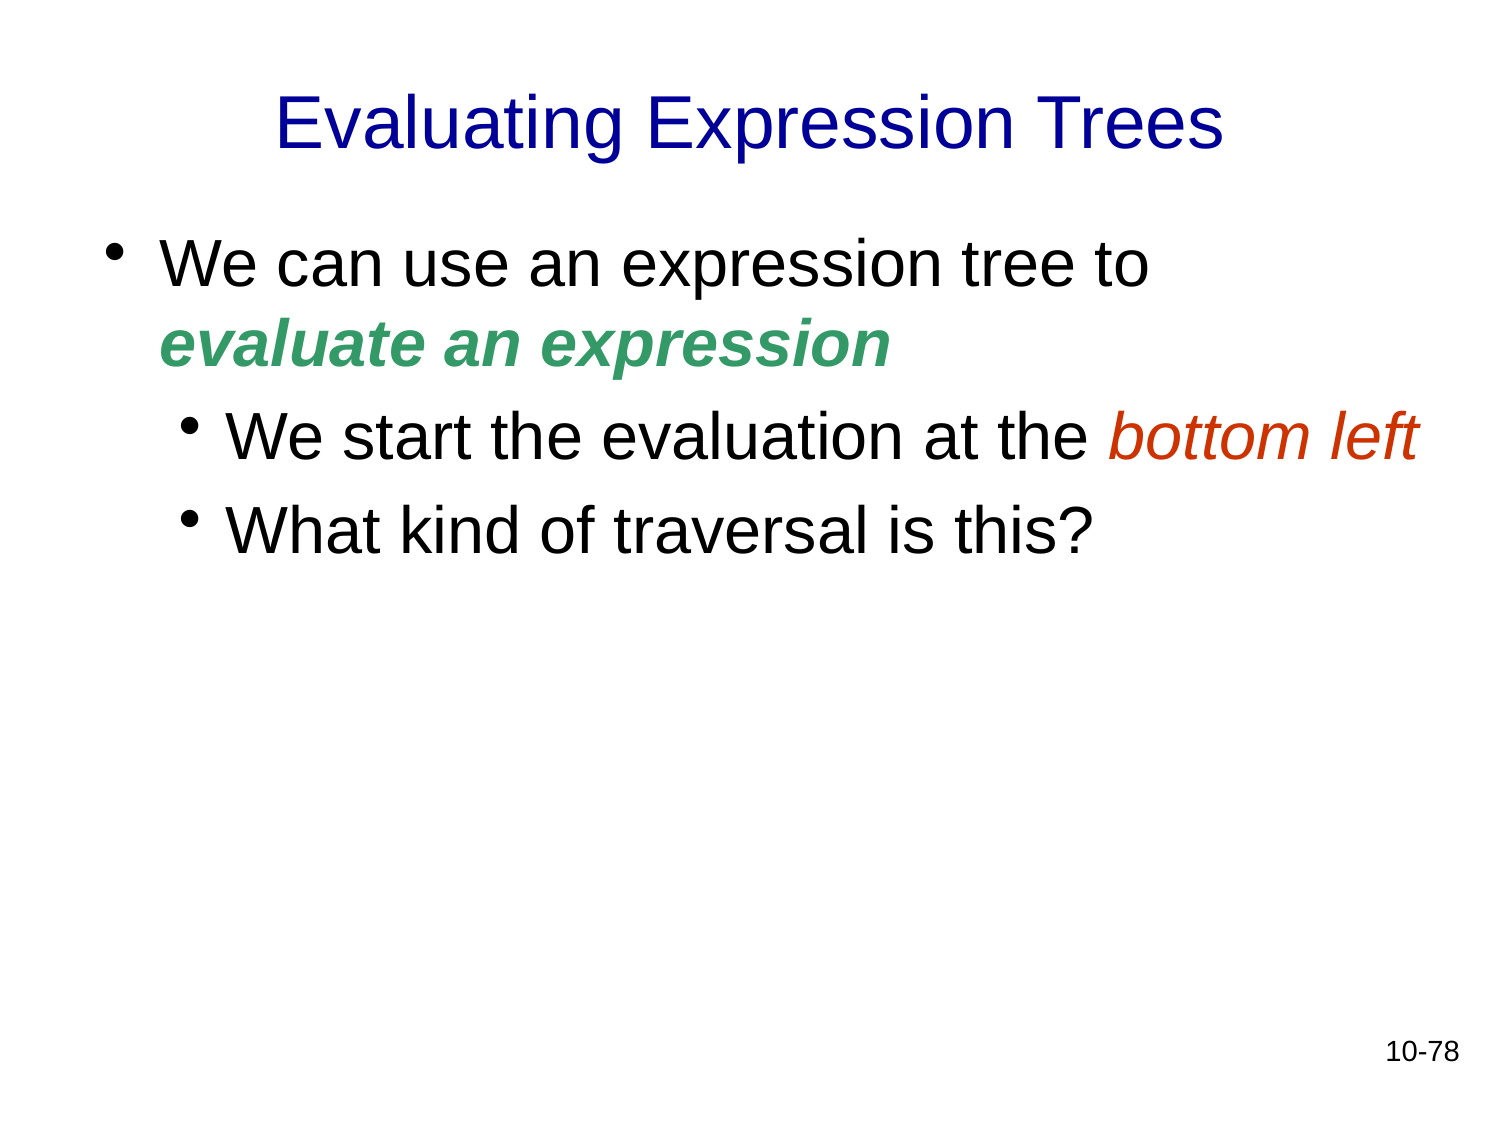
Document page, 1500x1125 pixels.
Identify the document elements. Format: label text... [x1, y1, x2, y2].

slide_number 10-78 [1162, 1025, 1475, 1100]
title Evaluating Expression Trees [112, 24, 1388, 212]
list We can use an expression tree to evaluate an expression We start the evaluation at the bottom left What kind of traversal is this? [88, 212, 1450, 950]
